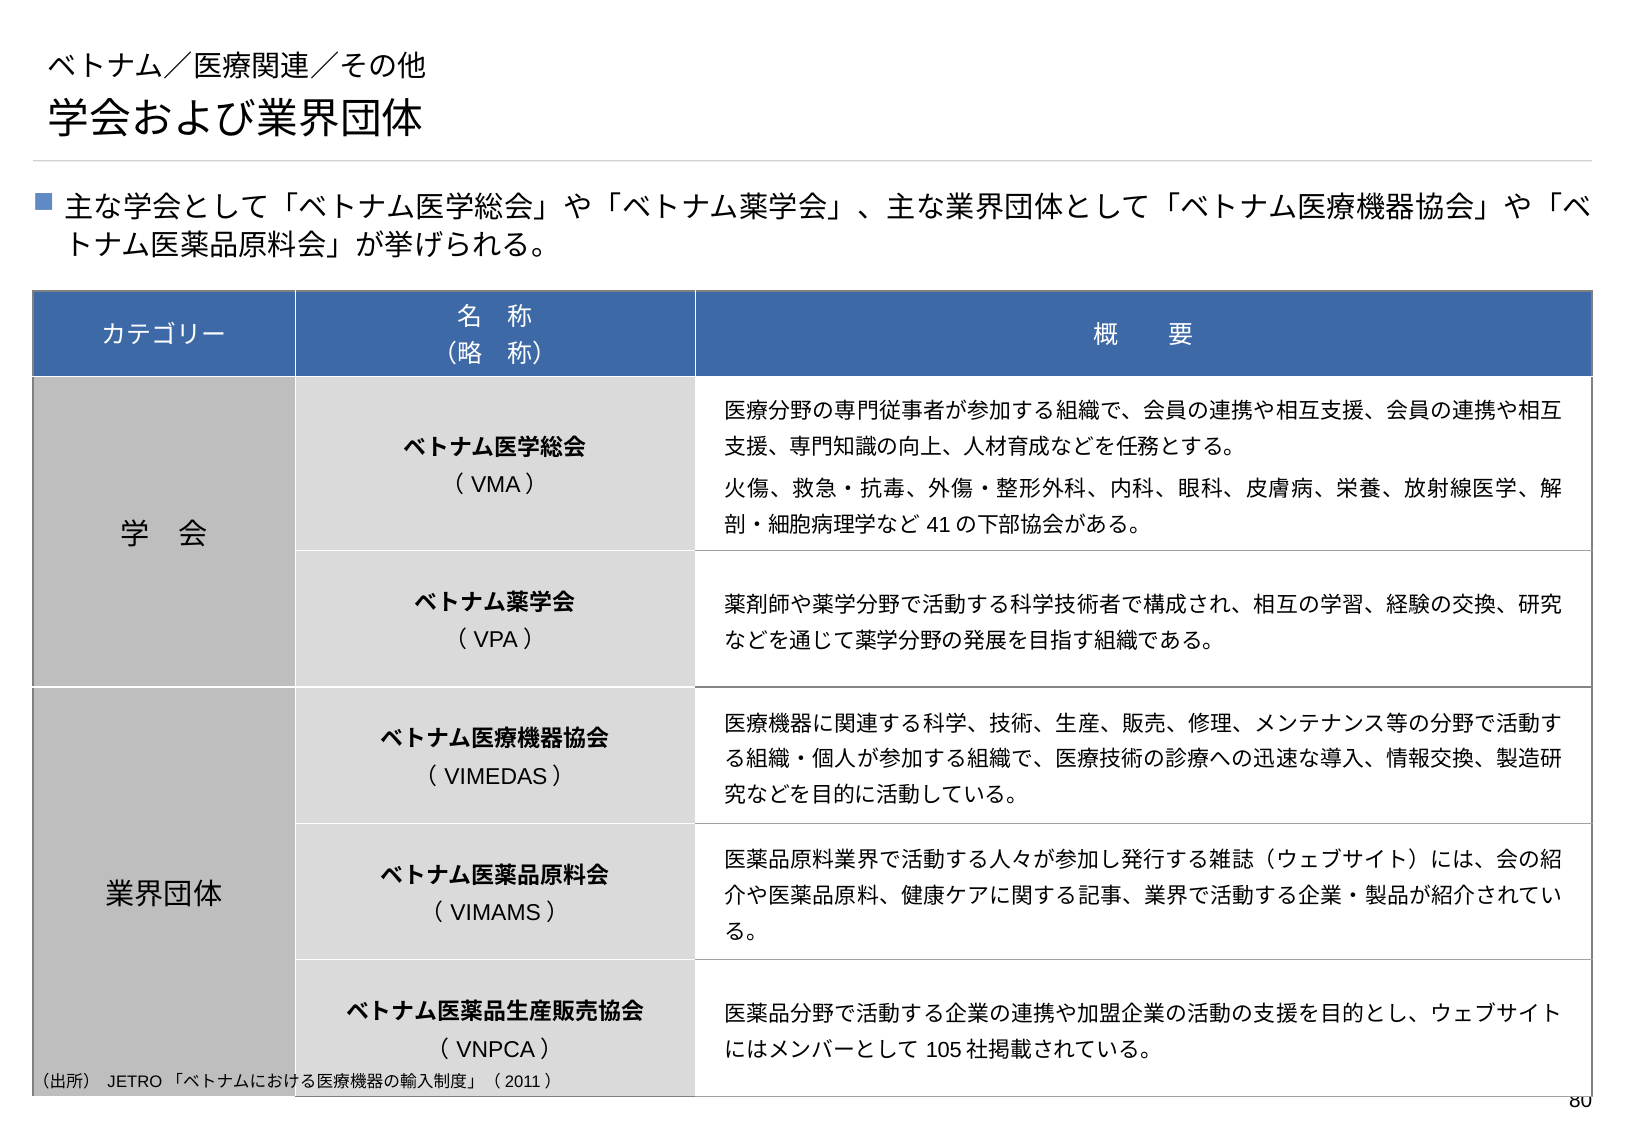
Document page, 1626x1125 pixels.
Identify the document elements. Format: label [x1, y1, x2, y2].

table_cell [696, 960, 1591, 1096]
table_cell [696, 824, 1591, 959]
text_box [32, 1070, 1451, 1094]
table_header [696, 292, 1591, 376]
text_box [32, 184, 1593, 262]
table_header [296, 292, 695, 376]
table_cell [296, 824, 695, 959]
title [32, 30, 1593, 90]
table_cell [296, 551, 695, 686]
list [32, 90, 1593, 149]
table_cell [696, 688, 1591, 823]
table_cell [296, 377, 695, 550]
table_cell [696, 377, 1591, 550]
table_cell [34, 377, 295, 686]
table_cell [296, 960, 695, 1070]
table_cell [296, 688, 695, 823]
table_header [34, 292, 295, 376]
table_cell [696, 551, 1591, 686]
table_cell [34, 688, 295, 1070]
